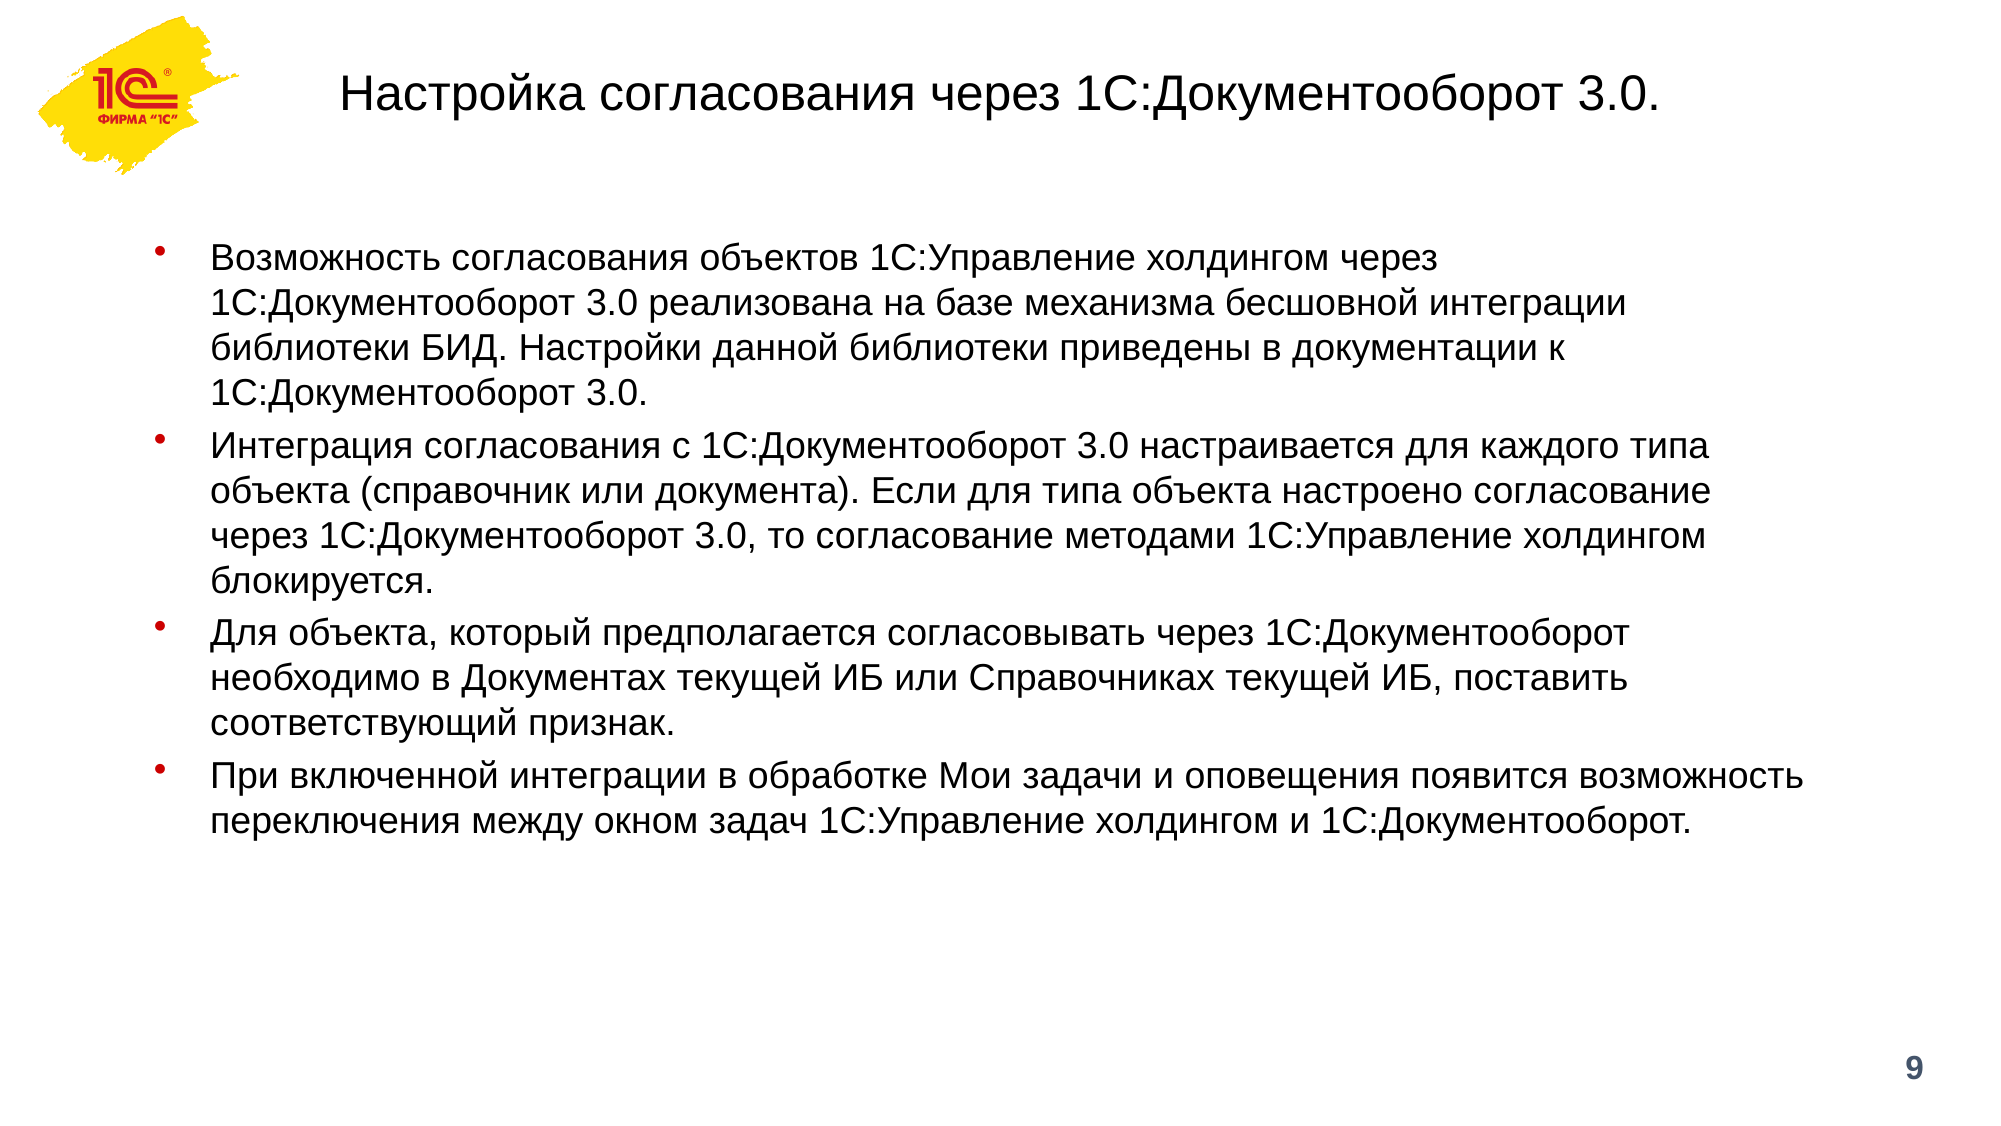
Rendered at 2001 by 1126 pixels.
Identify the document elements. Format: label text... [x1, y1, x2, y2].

text_box Возможность согласования объектов 1С:Управление холдингом через 1С:Документооборот 3.0 реализована на базе механизма бесшовной интеграции библиотеки БИД. Настройки данной библиотеки приведены в документации к 1С:Документооборот 3.0. Интеграция согласования с 1С:Документооборот 3.0 настраивается для каждого типа объекта (справочник или документа). Если для типа объекта настроено согласование через 1С:Документооборот 3.0, то согласование методами 1С:Управление холдингом блокируется. Для объекта, который предполагается согласовывать через 1С:Документооборот необходимо в Документах текущей ИБ или Справочниках текущей ИБ, поставить соответствующий признак. При включенной интеграции в обработке Мои задачи и оповещения появится возможность переключения между окном задач 1С:Управление холдингом и 1С:Документооборот. [137, 172, 1828, 976]
title Настройка согласования через 1С:Документооборот 3.0. [250, 65, 1751, 124]
picture [31, 11, 243, 178]
